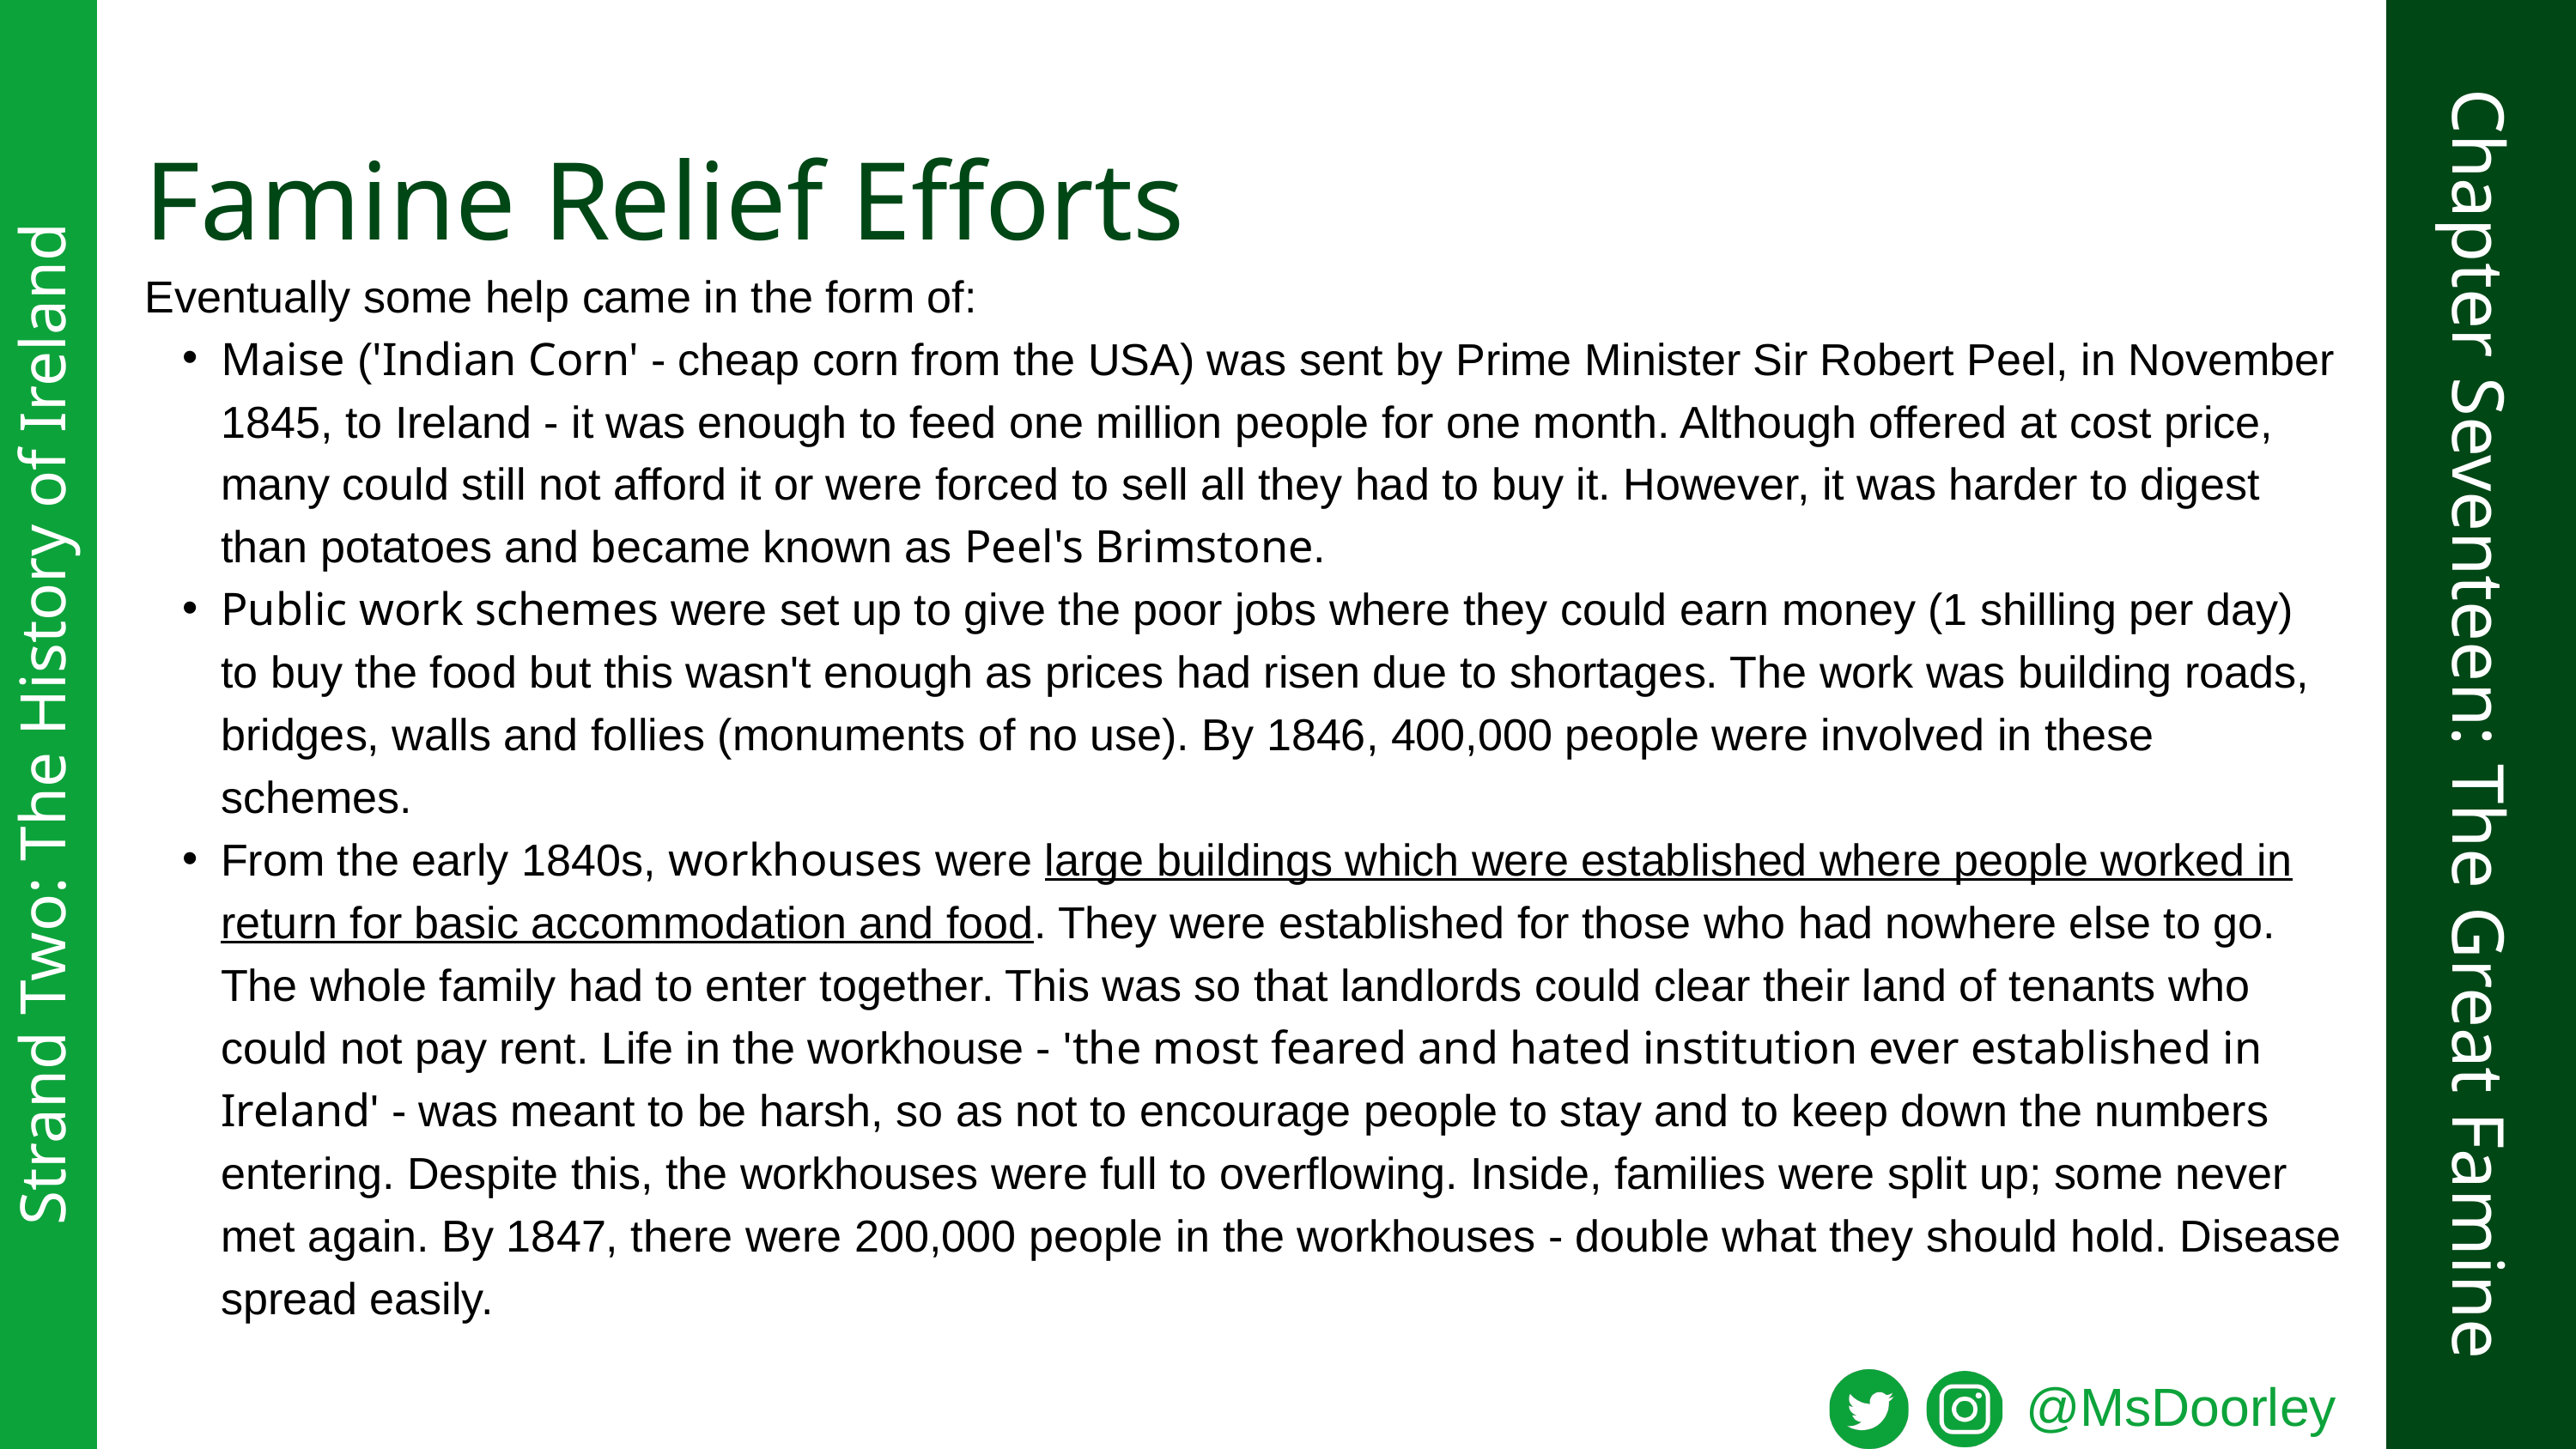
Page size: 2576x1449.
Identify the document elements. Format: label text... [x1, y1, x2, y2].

text_box Famine Relief Efforts [144, 111, 2344, 258]
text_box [0, 0, 97, 1449]
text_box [1829, 1369, 2386, 1449]
text_box Eventually some help came in the form of: Maise ('Indian Corn' - cheap corn from the USA) was sent by Prime Minister Sir Robert Peel, in November 1845, to Ireland - it was enough to feed one million people for one month. Although offered at cost price, many could still not afford it or were forced to sell all they had to buy it. However, it was harder to digest than potatoes and became known as Peel's Brimstone. Public work schemes were set up to give the poor jobs where they could earn money (1 shilling per day) to buy the food but this wasn't enough as prices had risen due to shortages. The work was building roads, bridges, walls and follies (monuments of no use). By 1846, 400,000 people were involved in these schemes. From the early 1840s, workhouses were large buildings which were established where people worked in return for basic accommodation and food. They were established for those who had nowhere else to go. The whole family had to enter together. This was so that landlords could clear their land of tenants who could not pay rent. Life in the workhouse - 'the most feared and hated institution ever established in Ireland' - was meant to be harsh, so as not to encourage people to stay and to keep down the numbers entering. Despite this, the workhouses were full to overflowing. Inside, families were split up; some never met again. By 1847, there were 200,000 people in the workhouses - double what they should hold. Disease spread easily. [144, 258, 2344, 1324]
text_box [2385, 0, 2576, 1449]
